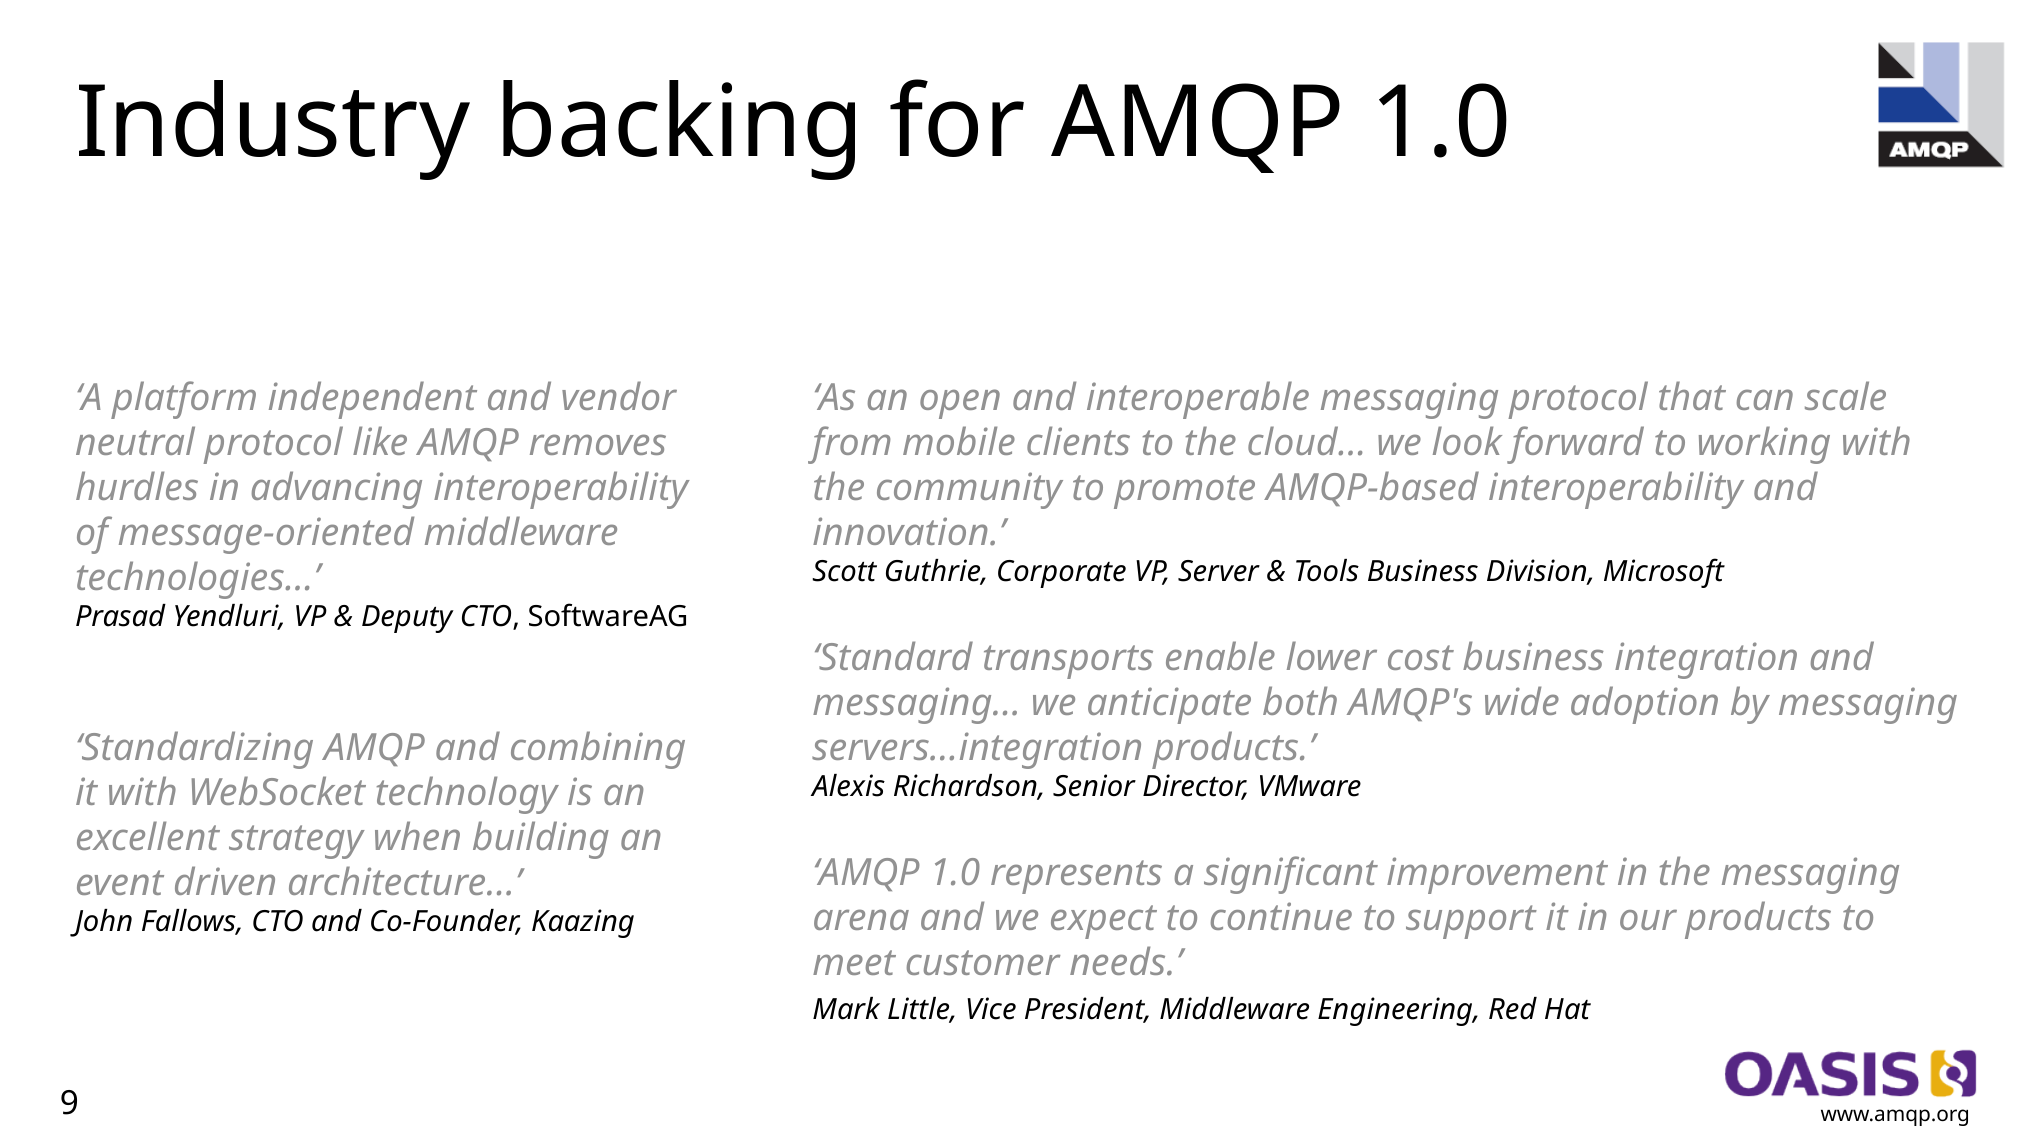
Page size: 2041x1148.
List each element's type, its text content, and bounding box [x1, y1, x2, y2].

list ‘A platform independent and vendor neutral protocol like AMQP removes hurdles in advancing interoperability of message-oriented middleware technologies…’ Prasad Yendluri, VP & Deputy CTO, SoftwareAG ‘Standardizing AMQP and combining it with WebSocket technology is an excellent strategy when building an event driven architecture…’ John Fallows, CTO and Co-Founder, Kaazing [45, 348, 745, 1099]
text_box [45, 48, 1995, 199]
list ‘As an open and interoperable messaging protocol that can scale from mobile clients to the cloud… we look forward to working with the community to promote AMQP-based interoperability and innovation.’ Scott Guthrie, Corporate VP, Server & Tools Business Division, Microsoft ‘Standard transports enable lower cost business integration and messaging… we anticipate both AMQP's wide adoption by messaging servers…integration products.’ Alexis Richardson, Senior Director, VMware ‘AMQP 1.0 represents a significant improvement in the messaging arena and we expect to continue to support it in our products to meet customer needs.’ Mark Little, Vice President, Middleware Engineering, Red Hat [782, 348, 1996, 1099]
picture [1707, 1099, 1988, 1115]
picture [1871, 36, 2013, 174]
